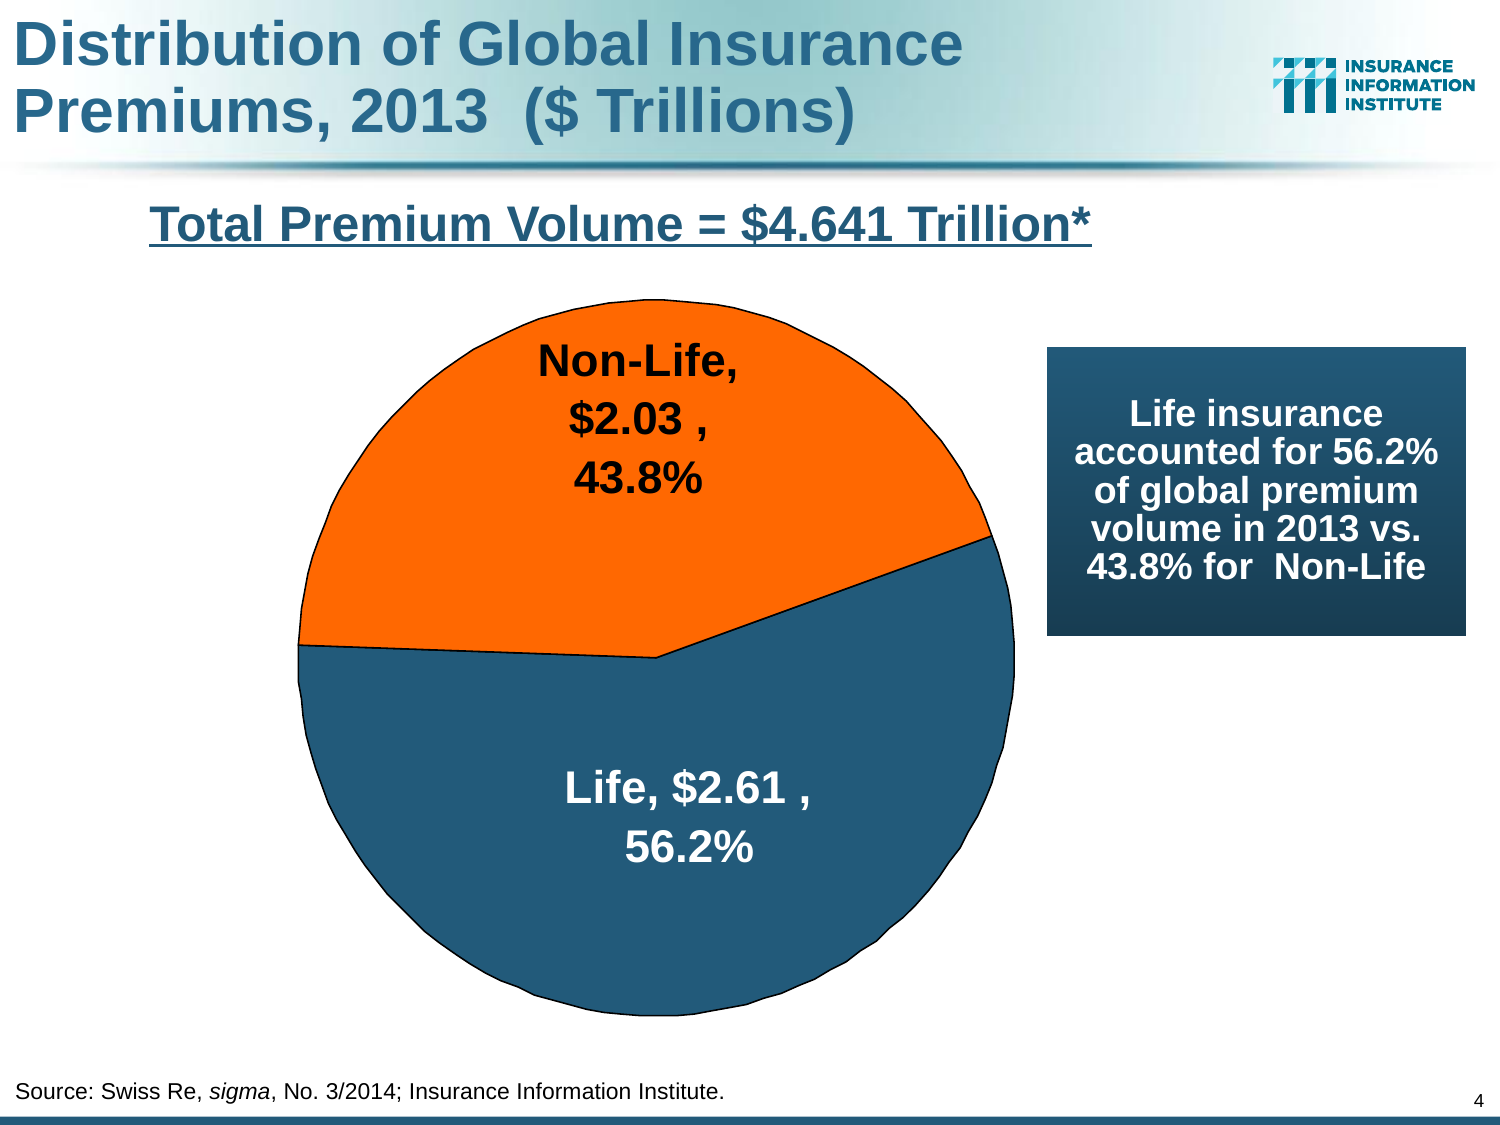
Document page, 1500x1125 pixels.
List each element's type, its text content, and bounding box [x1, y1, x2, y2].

slide_number 4 [1410, 1091, 1485, 1112]
text_box Life insurance accounted for 56.2% of global premium volume in 2013 vs. 43.8% for Non-Life [1367, 344, 1469, 639]
text_box Distribution of Global Insurance Premiums, 2013 ($ Trillions) [6, 19, 1286, 138]
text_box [0, 211, 1363, 1027]
picture [0, 0, 1500, 189]
text_box Source: Swiss Re, sigma, No. 3/2014; Insurance Information Institute. [0, 1068, 1353, 1112]
text_box Total Premium Volume = $4.641 Trillion* [110, 198, 1131, 209]
